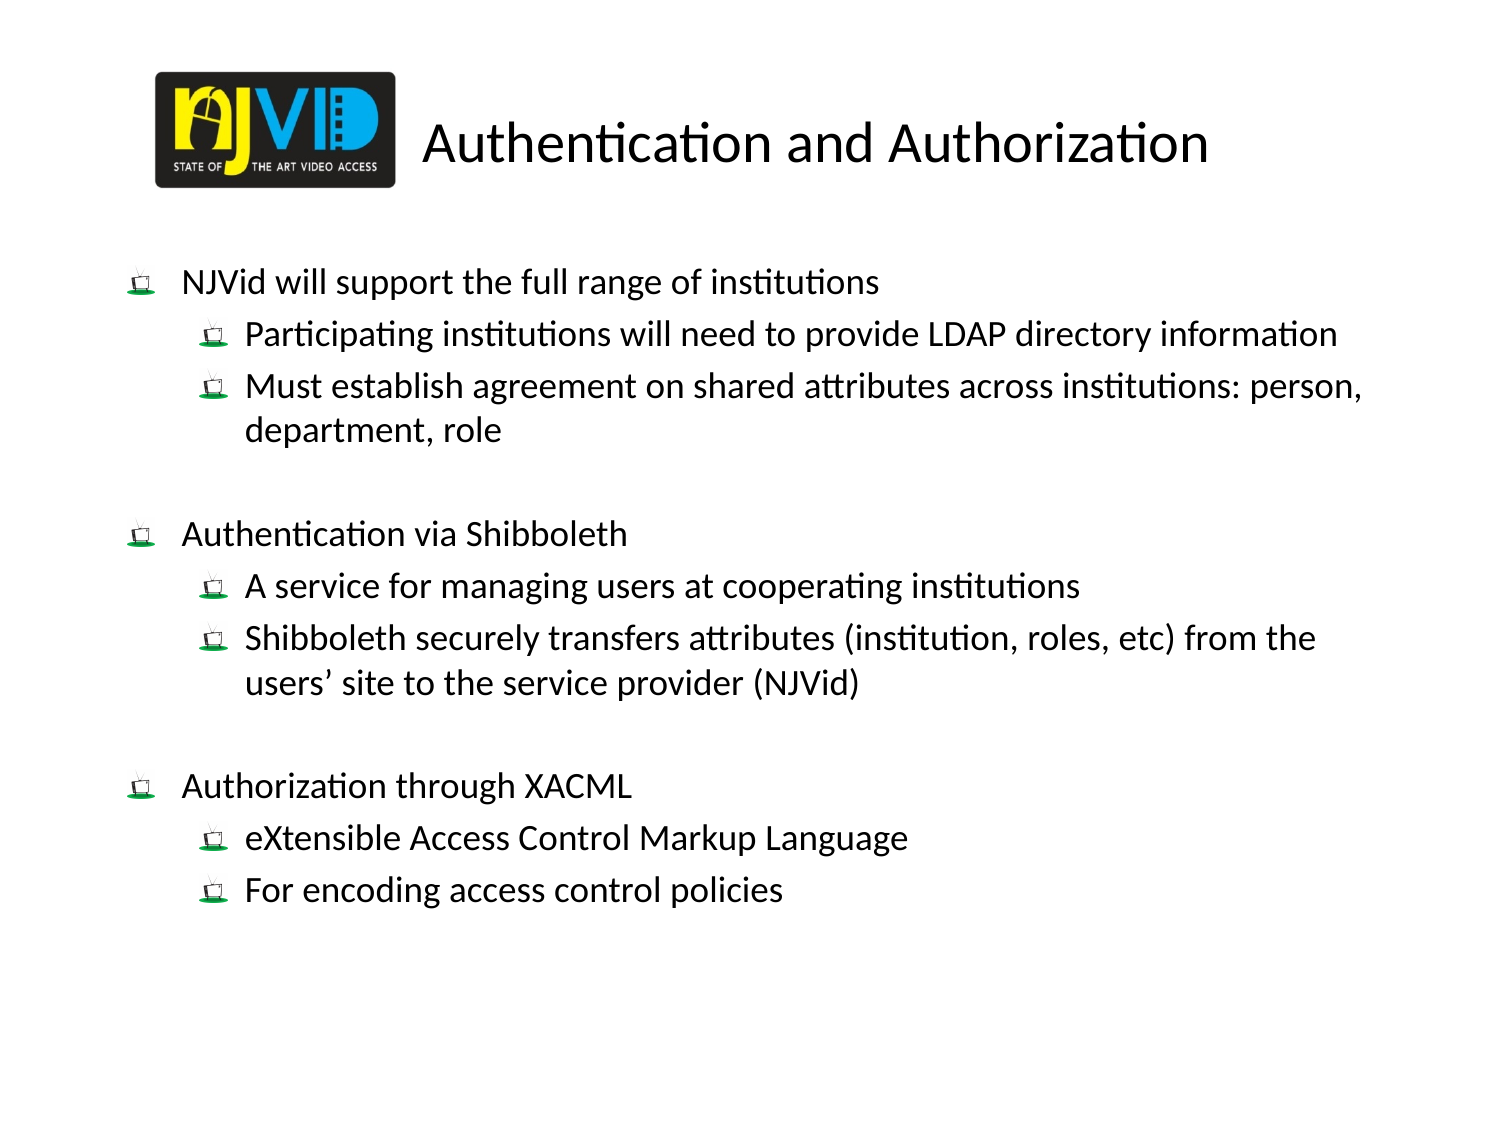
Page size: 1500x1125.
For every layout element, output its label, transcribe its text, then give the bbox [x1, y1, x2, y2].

picture [199, 821, 229, 851]
picture [199, 621, 229, 651]
title Authentication and Authorization [74, 44, 1426, 233]
list NJVid will support the full range of institutions Participating institutions will need to provide LDAP directory information Must establish agreement on shared attributes across institutions: person, department, role Authentication via Shibboleth A service for managing users at cooperating institutions Shibboleth securely transfers attributes (institution, roles, etc) from the users’ site to the service provider (NJVid) Authorization through XACML eXtensible Access Control Markup Language For encoding access control policies [112, 249, 1388, 926]
picture [199, 368, 229, 399]
picture [127, 769, 157, 799]
picture [199, 569, 229, 599]
picture [199, 317, 229, 347]
picture [127, 265, 157, 295]
picture [199, 873, 229, 903]
picture [127, 517, 157, 547]
